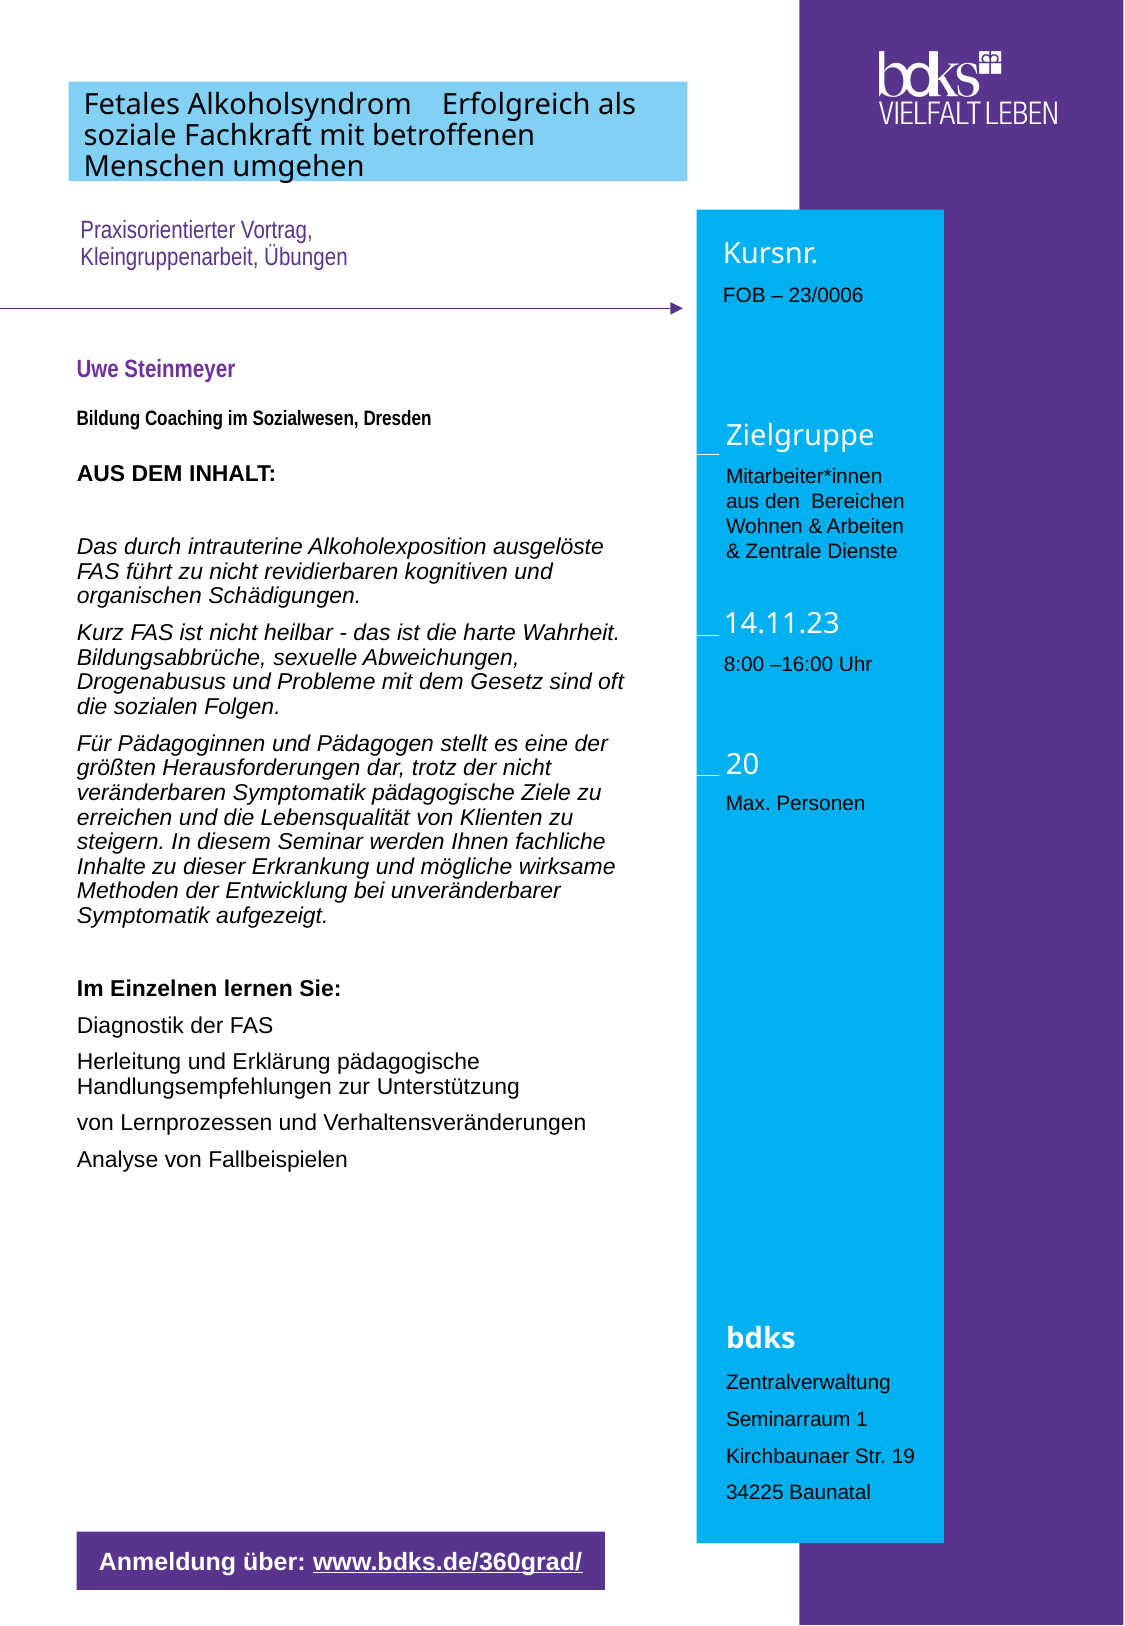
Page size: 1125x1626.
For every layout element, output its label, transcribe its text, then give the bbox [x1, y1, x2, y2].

text_box 14.11.23 8:00 –16:00 Uhr [708, 596, 952, 686]
text_box Kursnr. FOB – 23/0006 [707, 227, 924, 317]
text_box bdks Zentralverwaltung Seminarraum 1 Kirchbaunaer Str. 19 34225 Baunatal [710, 1299, 957, 1500]
text_box [696, 636, 945, 775]
slide_number 17 [794, 1506, 1048, 1593]
text_box Uwe Steinmeyer Bildung Coaching im Sozialwesen, Dresden [61, 348, 683, 489]
text_box [696, 209, 945, 635]
text_box Fetales Alkoholsyndrom Erfolgreich als soziale Fachkraft mit betroffenen Menschen umgehen [68, 81, 688, 181]
picture [879, 51, 1057, 124]
text_box AUS DEM INHALT: Das durch intrauterine Alkoholexposition ausgelöste FAS führt zu nicht revidierbaren kognitiven und organischen Schädigungen. Kurz FAS ist nicht heilbar - das ist die harte Wahrheit. Bildungsabbrüche, sexuelle Abweichungen, Drogenabusus und Probleme mit dem Gesetz sind oft die sozialen Folgen. Für Pädagoginnen und Pädagogen stellt es eine der größten Herausforderungen dar, trotz der nicht veränderbaren Symptomatik pädagogische Ziele zu erreichen und die Lebensqualität von Klienten zu steigern. In diesem Seminar werden Ihnen fachliche Inhalte zu dieser Erkrankung und mögliche wirksame Methoden der Entwicklung bei unveränderbarer Symptomatik aufgezeigt. Im Einzelnen lernen Sie: Diagnostik der FAS Herleitung und Erklärung pädagogische Handlungsempfehlungen zur Unterstützung von Lernprozessen und Verhaltensveränderungen Analyse von Fallbeispielen [61, 489, 644, 1277]
text_box 20 Max. Personen [710, 737, 954, 859]
text_box Praxisorientierter Vortrag, Kleingruppenarbeit, Übungen [65, 209, 606, 278]
text_box Zielgruppe Mitarbeiter*innen aus den Bereichen Wohnen & Arbeiten & Zentrale Dienste [710, 408, 927, 498]
text_box [798, 0, 1124, 1625]
text_box [696, 777, 945, 1544]
text_box Anmeldung über: www.bdks.de/360grad/ [76, 1531, 605, 1590]
